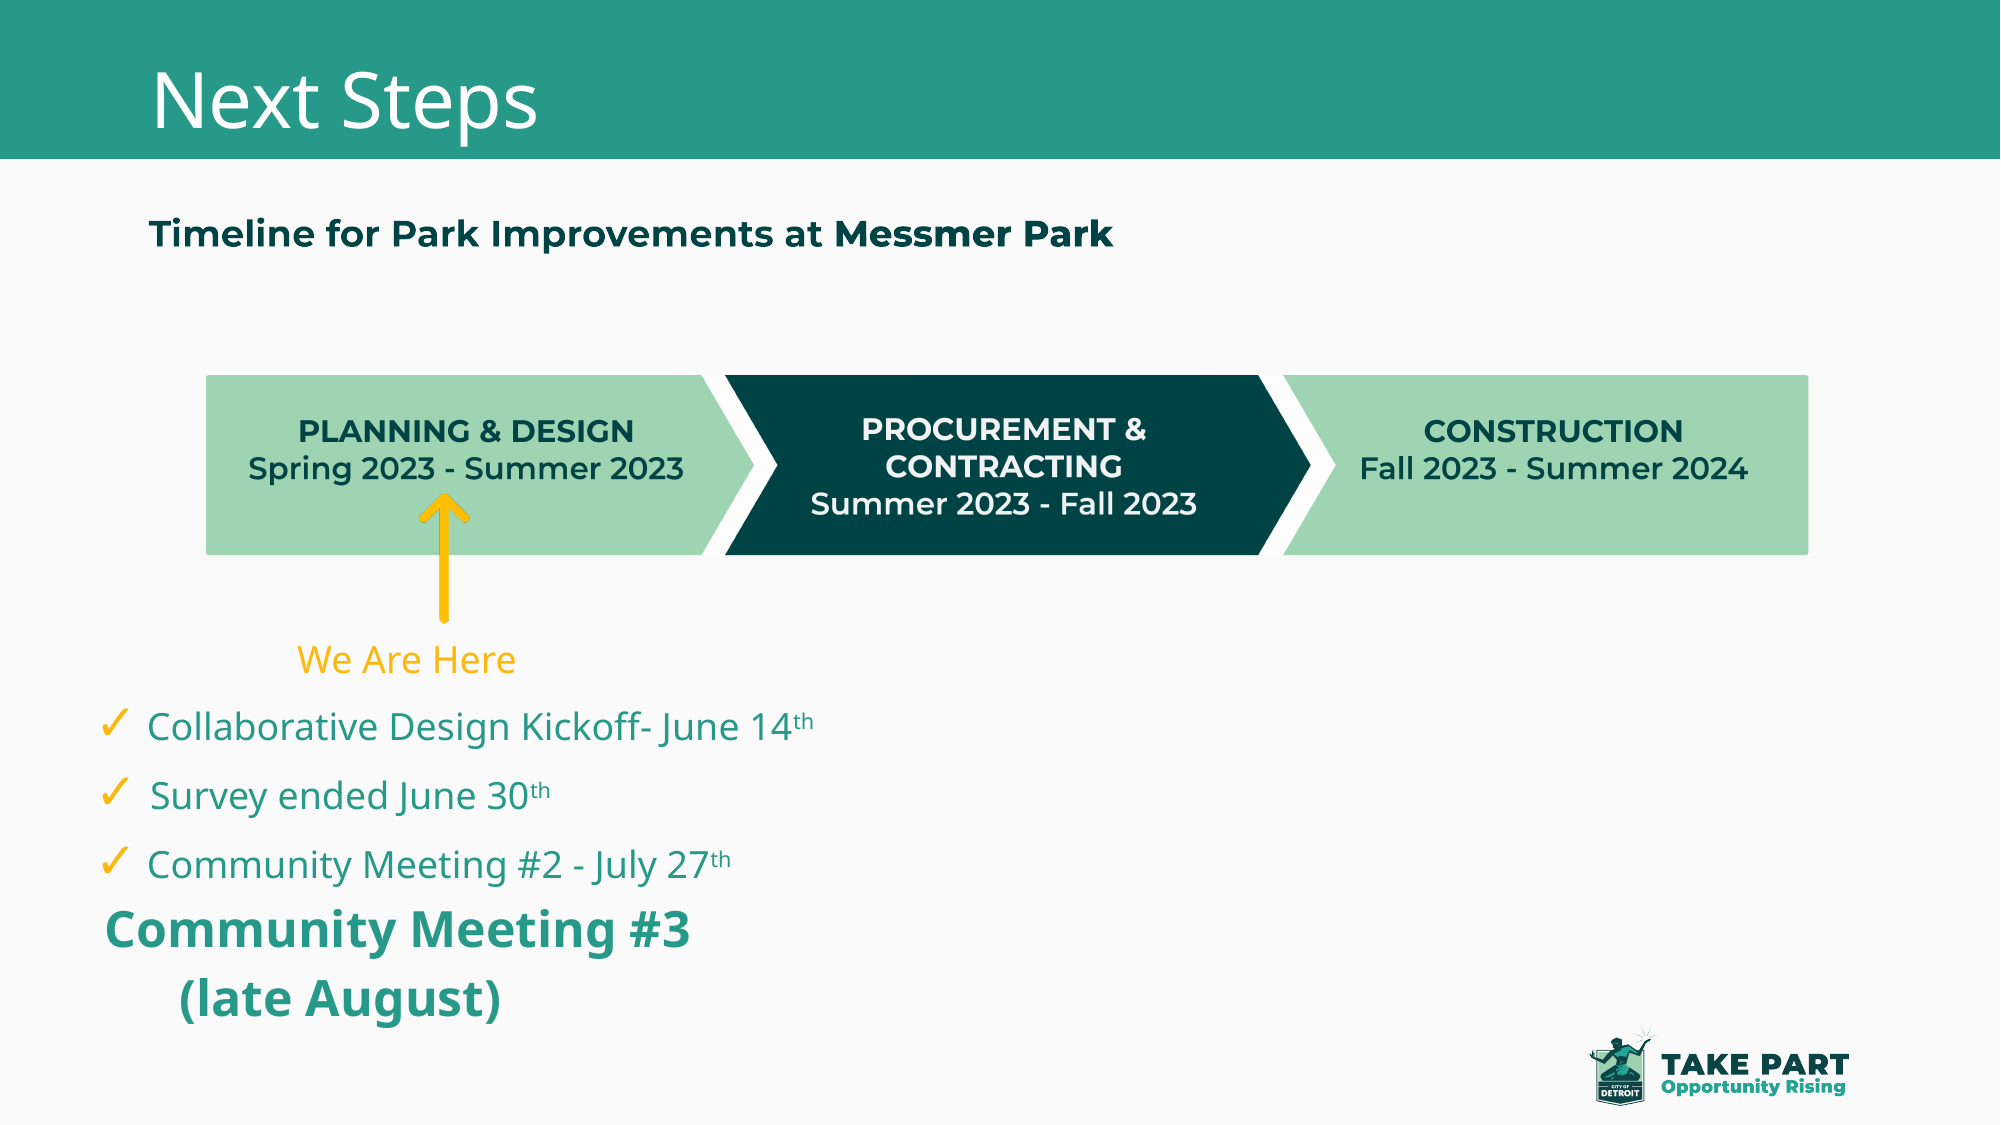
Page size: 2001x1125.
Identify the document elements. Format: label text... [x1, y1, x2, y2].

picture [1589, 1026, 1849, 1106]
list ✓ Collaborative Design Kickoff- June 14th ✓ Survey ended June 30th ✓ Community Meeting #2 - July 27th Community Meeting #3 (late August) [76, 532, 916, 1125]
picture [104, 122, 1967, 743]
title Next Steps [150, 3, 1953, 119]
